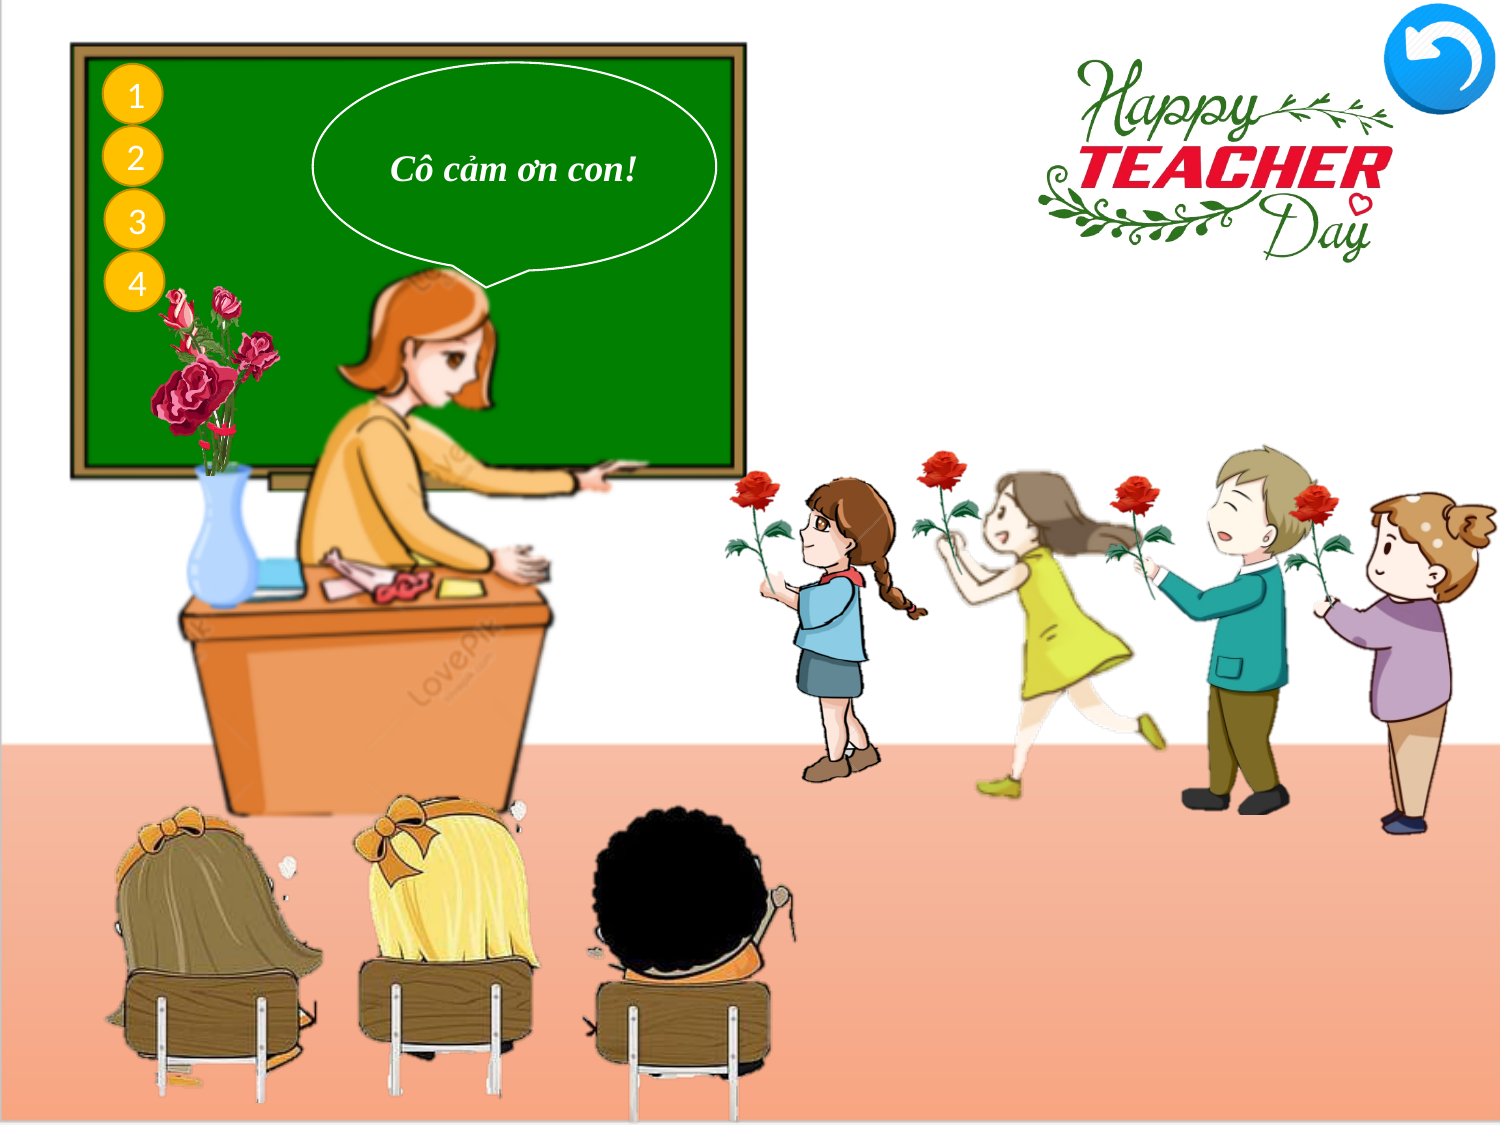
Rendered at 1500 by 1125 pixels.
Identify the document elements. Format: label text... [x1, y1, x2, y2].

text_box 3 [103, 188, 166, 250]
text_box 4 [103, 250, 165, 313]
text_box 1 [101, 62, 164, 125]
picture [0, 0, 1500, 1125]
text_box 2 [101, 124, 164, 187]
text_box Cô cảm ơn con! [311, 61, 718, 289]
